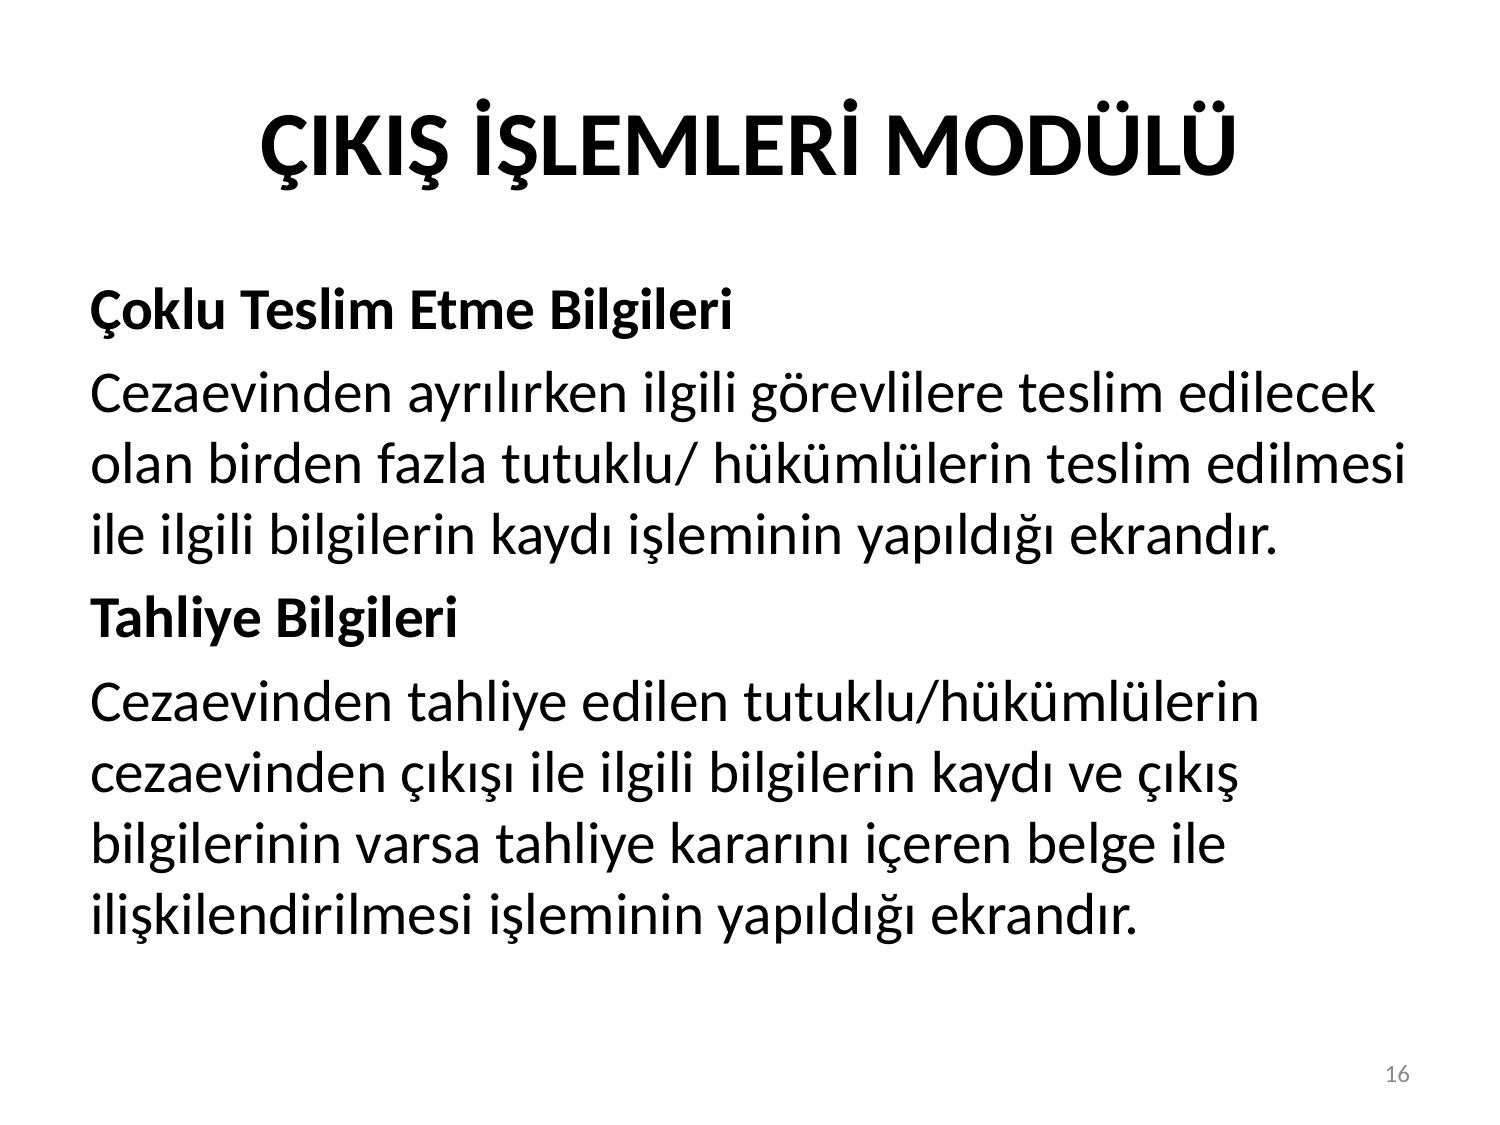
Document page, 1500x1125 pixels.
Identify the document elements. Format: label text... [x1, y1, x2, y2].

title ÇIKIŞ İŞLEMLERİ MODÜLÜ [75, 45, 1425, 233]
slide_number 16 [1074, 1042, 1425, 1103]
list Çoklu Teslim Etme Bilgileri Cezaevinden ayrılırken ilgili görevlilere teslim edilecek olan birden fazla tutuklu/ hükümlülerin teslim edilmesi ile ilgili bilgilerin kaydı işleminin yapıldığı ekrandır. Tahliye Bilgileri Cezaevinden tahliye edilen tutuklu/hükümlülerin cezaevinden çıkışı ile ilgili bilgilerin kaydı ve çıkış bilgilerinin varsa tahliye kararını içeren belge ile ilişkilendirilmesi işleminin yapıldığı ekrandır. [75, 262, 1425, 1005]
